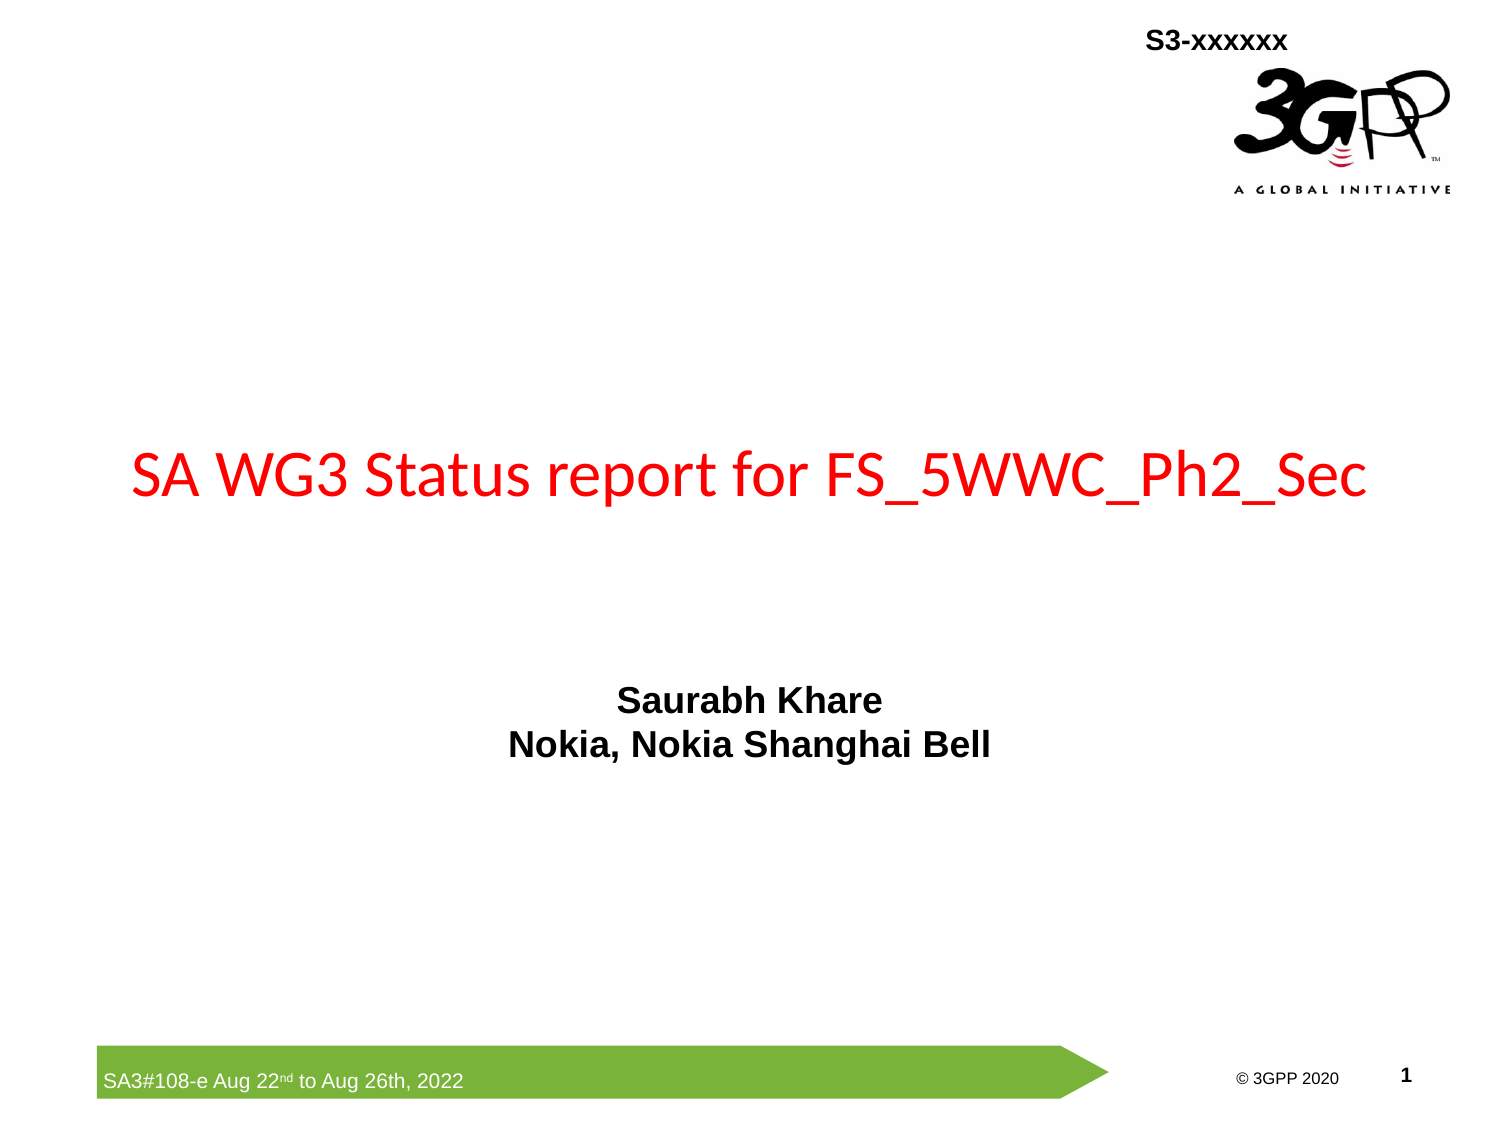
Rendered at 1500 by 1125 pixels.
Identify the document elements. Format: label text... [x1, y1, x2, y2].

title SA WG3 Status report for FS_5WWC_Ph2_Sec [112, 349, 1388, 591]
picture [1234, 68, 1450, 194]
subtitle Saurabh Khare Nokia, Nokia Shanghai Bell [225, 637, 1275, 925]
